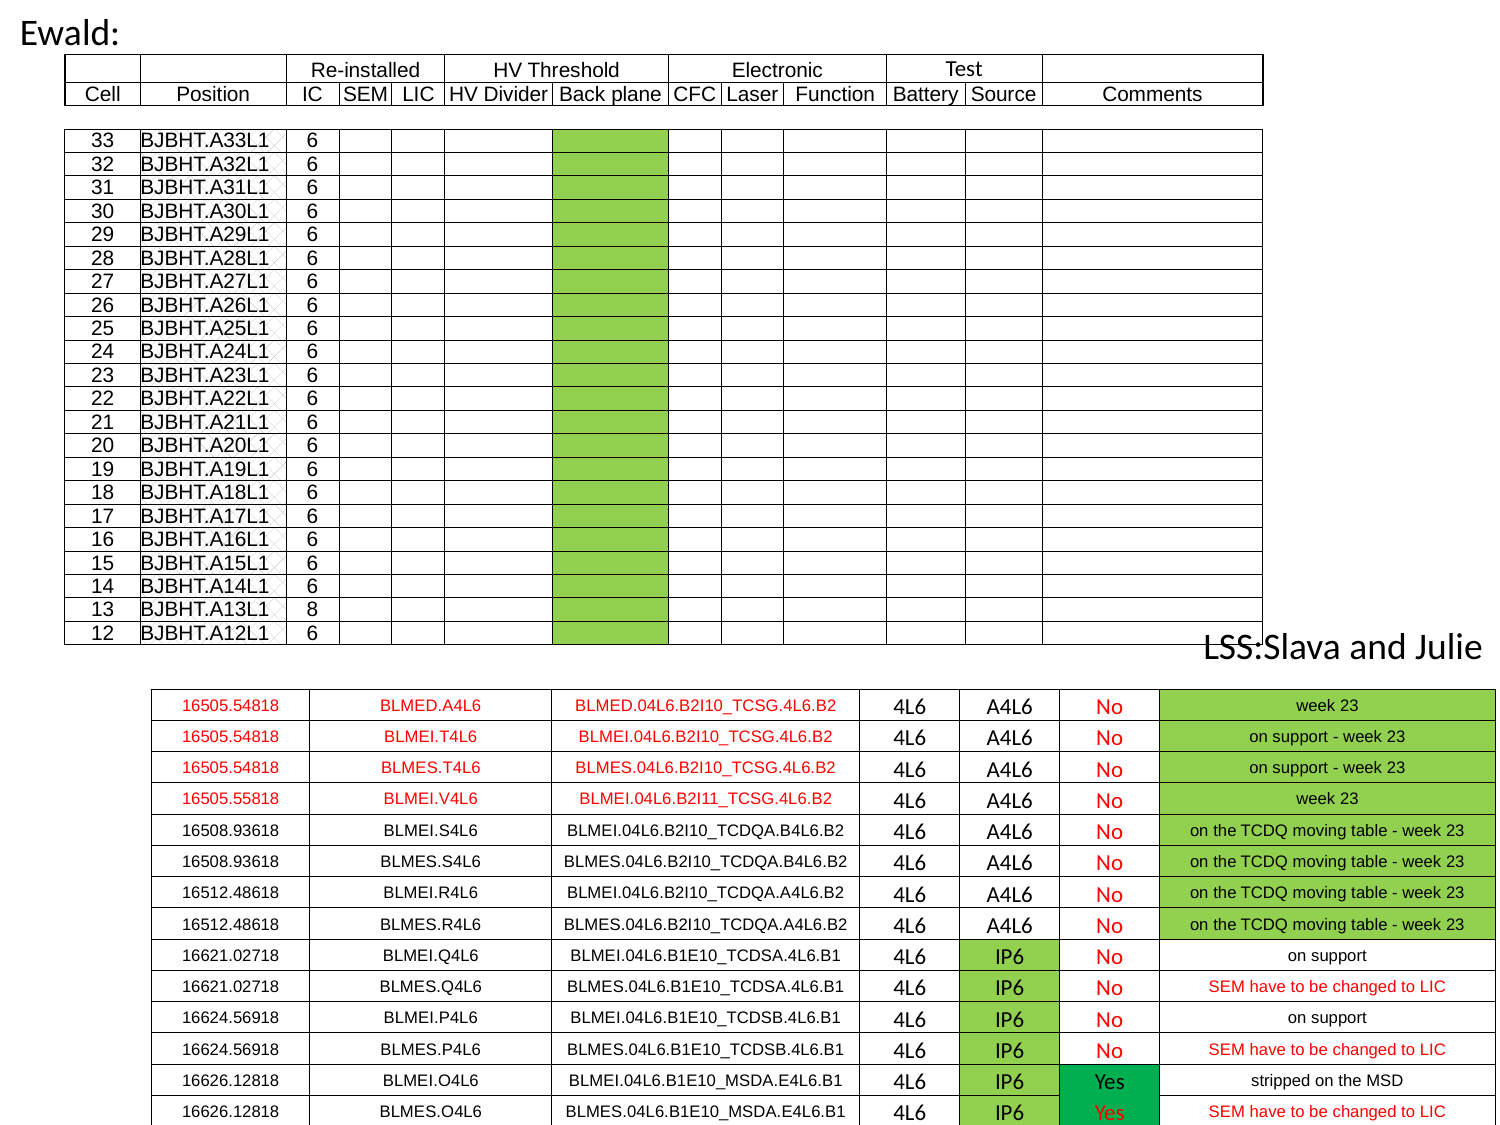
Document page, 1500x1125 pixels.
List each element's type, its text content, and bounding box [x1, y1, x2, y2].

table_cell [392, 223, 444, 246]
table_cell 6 [287, 317, 339, 340]
table_cell [669, 317, 721, 340]
table_cell [887, 294, 965, 316]
table_cell [887, 341, 965, 363]
table_cell BLMES.04L6.B1E10_TCDSA.4L6.B1 [552, 971, 859, 1001]
table_cell [392, 176, 444, 199]
table_cell BLMEI.04L6.B1E10_TCDSB.4L6.B1 [552, 1002, 859, 1032]
table_cell [966, 481, 1042, 504]
table_cell [340, 481, 391, 504]
table_cell [392, 270, 444, 293]
table_cell [887, 411, 965, 433]
table_cell [1043, 622, 1188, 644]
table_cell [722, 153, 783, 175]
table_cell [669, 153, 721, 175]
table_cell [553, 364, 668, 386]
table_cell 27 [65, 270, 140, 293]
table_cell BJBHT.A33L1 [141, 130, 286, 152]
table_cell on support - week 23 [1160, 721, 1495, 751]
table_cell [668, 106, 721, 129]
table_cell [1043, 153, 1262, 175]
table_cell [1043, 270, 1262, 293]
table_cell [553, 106, 668, 129]
table_cell 4L6 [860, 940, 959, 970]
table_cell BJBHT.A14L1 [141, 575, 286, 597]
table_cell [445, 528, 552, 551]
table_cell BLMEI.V4L6 [310, 783, 551, 814]
table_cell No [1060, 940, 1159, 970]
table_header 16505.54818 [152, 690, 309, 720]
table_cell [887, 622, 965, 644]
table_cell [392, 200, 444, 222]
table_cell Position [141, 83, 286, 105]
table_cell [1043, 458, 1262, 480]
table_cell CFC [669, 83, 721, 105]
table_cell BLMEI.04L6.B2I10_TCDQA.A4L6.B2 [552, 877, 859, 907]
table_cell [722, 411, 783, 433]
table_cell 16508.93618 [152, 846, 309, 876]
table_cell [722, 364, 783, 386]
table_cell 23 [65, 364, 140, 386]
table_cell 20 [65, 434, 140, 457]
table_cell [445, 458, 552, 480]
table_cell 33 [65, 130, 140, 152]
table_cell Comments [1043, 83, 1262, 105]
table_cell [392, 458, 444, 480]
table_cell [966, 341, 1042, 363]
table_cell [340, 575, 391, 597]
table_cell 16505.54818 [152, 752, 309, 782]
table_cell [669, 270, 721, 293]
table_cell BJBHT.A25L1 [141, 317, 286, 340]
table_cell 12 [65, 622, 140, 644]
table_cell [1043, 176, 1262, 199]
table_cell 6 [287, 552, 339, 574]
table_cell [445, 270, 552, 293]
table_cell IP6 [960, 1033, 1059, 1064]
table_cell 6 [287, 481, 339, 504]
table_cell [669, 598, 721, 621]
table_cell [392, 481, 444, 504]
table_cell 6 [287, 341, 339, 363]
table_cell [392, 575, 444, 597]
table_cell 16512.48618 [152, 877, 309, 907]
table_cell [340, 247, 391, 269]
table_cell [392, 528, 444, 551]
table_cell 4L6 [860, 971, 959, 1001]
table_cell Yes [1060, 1065, 1159, 1095]
table_cell [669, 411, 721, 433]
table_cell stripped on the MSD [1160, 1065, 1495, 1095]
table_cell [553, 598, 668, 621]
table_cell BLMEI.04L6.B1E10_MSDA.E4L6.B1 [552, 1065, 859, 1095]
table_cell [669, 341, 721, 363]
table_cell BLMEI.S4L6 [310, 815, 551, 845]
table_cell [784, 200, 886, 222]
table_cell [340, 200, 391, 222]
table_cell BLMES.R4L6 [310, 908, 551, 939]
table_cell [340, 598, 391, 621]
table_cell [445, 505, 552, 527]
table_cell [966, 364, 1042, 386]
table_cell BJBHT.A18L1 [141, 481, 286, 504]
table_cell [887, 247, 965, 269]
table_cell BJBHT.A32L1 [141, 153, 286, 175]
table_cell [669, 481, 721, 504]
table_cell on support [1160, 1002, 1495, 1032]
table_cell [722, 575, 783, 597]
table_cell [1043, 317, 1262, 340]
table_cell IP6 [960, 1065, 1059, 1095]
table_cell [669, 505, 721, 527]
table_cell BJBHT.A20L1 [141, 434, 286, 457]
table_cell BJBHT.A27L1 [141, 270, 286, 293]
table_cell [445, 598, 552, 621]
table_cell BLMEI.R4L6 [310, 877, 551, 907]
table_cell [722, 598, 783, 621]
table_cell 6 [287, 505, 339, 527]
table_cell BLMES.S4L6 [310, 846, 551, 876]
table_cell BJBHT.A30L1 [141, 200, 286, 222]
table_cell 4L6 [860, 721, 959, 751]
table_cell [445, 106, 553, 129]
table_cell [553, 481, 668, 504]
table_cell 14 [65, 575, 140, 597]
table_cell 4L6 [860, 1033, 959, 1064]
table_cell 31 [65, 176, 140, 199]
table_cell 13 [65, 598, 140, 621]
table_cell BLMES.T4L6 [310, 752, 551, 782]
text_box LSS:Slava and Julie [1188, 614, 1498, 675]
table_cell [445, 575, 552, 597]
table_cell [784, 153, 886, 175]
table_cell [1043, 341, 1262, 363]
table_cell [966, 294, 1042, 316]
table_cell Back plane [553, 83, 668, 105]
table_cell [553, 505, 668, 527]
table_cell [445, 552, 552, 574]
table_cell [669, 575, 721, 597]
table_cell [392, 505, 444, 527]
table_cell [784, 411, 886, 433]
table_cell [669, 176, 721, 199]
table_cell [1043, 364, 1262, 386]
table_cell [784, 622, 886, 644]
table_cell A4L6 [960, 846, 1059, 876]
table_cell 16505.54818 [152, 721, 309, 751]
table_cell [392, 364, 444, 386]
table_header Re-installed [287, 55, 444, 82]
table_cell [722, 341, 783, 363]
table_cell [1043, 505, 1262, 527]
table_cell BJBHT.A13L1 [141, 598, 286, 621]
table_header [141, 55, 286, 82]
table_cell SEM have to be changed to LIC [1160, 1096, 1495, 1125]
table_cell [886, 106, 965, 129]
table_cell [445, 294, 552, 316]
table_cell HV Divider [445, 83, 552, 105]
table_cell 6 [287, 223, 339, 246]
table_cell [887, 153, 965, 175]
table_cell [340, 458, 391, 480]
table_cell [1043, 528, 1262, 551]
table_cell [669, 200, 721, 222]
table_cell [887, 481, 965, 504]
table_cell BLMES.04L6.B1E10_TCDSB.4L6.B1 [552, 1033, 859, 1064]
table_cell [340, 364, 391, 386]
table_cell [887, 176, 965, 199]
table_cell [340, 294, 391, 316]
table_cell [340, 317, 391, 340]
table_cell BLMES.04L6.B2I10_TCSG.4L6.B2 [552, 752, 859, 782]
table_cell [784, 294, 886, 316]
table_header BLMED.04L6.B2I10_TCSG.4L6.B2 [552, 690, 859, 720]
table_cell [887, 434, 965, 457]
table_cell [1043, 434, 1262, 457]
table_cell 25 [65, 317, 140, 340]
table_cell 6 [287, 153, 339, 175]
table_cell [784, 176, 886, 199]
table_cell 16624.56918 [152, 1002, 309, 1032]
table_cell [445, 341, 552, 363]
table_cell A4L6 [960, 721, 1059, 751]
table_header Electronic [669, 55, 886, 82]
table_cell [722, 270, 783, 293]
table_cell [1043, 387, 1262, 410]
table_cell 4L6 [860, 908, 959, 939]
table_cell 16626.12818 [152, 1096, 309, 1125]
table_cell Cell [66, 83, 140, 105]
table_cell [721, 106, 784, 129]
table_cell No [1060, 1002, 1159, 1032]
table_cell [784, 270, 886, 293]
table_cell 4L6 [860, 846, 959, 876]
text_box Ewald: [5, 0, 136, 61]
table_cell 21 [65, 411, 140, 433]
table_cell No [1060, 752, 1159, 782]
table_header week 23 [1160, 690, 1495, 720]
table_cell No [1060, 721, 1159, 751]
table_cell BLMEI.T4L6 [310, 721, 551, 751]
table_cell 4L6 [860, 1096, 959, 1125]
table_cell [340, 341, 391, 363]
table_cell [722, 481, 783, 504]
table_cell [722, 505, 783, 527]
table_cell [553, 223, 668, 246]
table_cell 6 [287, 458, 339, 480]
table_cell [966, 411, 1042, 433]
table_cell No [1060, 783, 1159, 814]
table_cell [784, 106, 886, 129]
table_cell [1042, 106, 1263, 129]
table_cell [784, 552, 886, 574]
table_cell BJBHT.A19L1 [141, 458, 286, 480]
table_cell No [1060, 815, 1159, 845]
table_cell [445, 130, 552, 152]
table_cell [784, 130, 886, 152]
table_cell BJBHT.A31L1 [141, 176, 286, 199]
table_cell [722, 387, 783, 410]
table_cell 16 [65, 528, 140, 551]
table_cell BLMEI.04L6.B1E10_TCDSA.4L6.B1 [552, 940, 859, 970]
table_cell 6 [287, 176, 339, 199]
table_cell [392, 247, 444, 269]
table_cell [966, 622, 1042, 644]
table_cell 6 [287, 387, 339, 410]
table_cell BJBHT.A23L1 [141, 364, 286, 386]
table_cell IP6 [960, 940, 1059, 970]
table_cell A4L6 [960, 752, 1059, 782]
table_cell [722, 317, 783, 340]
table_cell IC [287, 83, 339, 105]
table_cell Source [966, 83, 1042, 105]
table_cell [445, 223, 552, 246]
table_cell [553, 153, 668, 175]
table_cell [340, 434, 391, 457]
table_cell [1043, 200, 1262, 222]
table_cell [966, 505, 1042, 527]
table_cell [553, 270, 668, 293]
table_cell [340, 270, 391, 293]
table_cell [340, 528, 391, 551]
table_cell [966, 575, 1042, 597]
table_cell BLMES.Q4L6 [310, 971, 551, 1001]
table_cell [887, 130, 965, 152]
table_cell [722, 130, 783, 152]
table_cell [1043, 223, 1262, 246]
table_cell [722, 434, 783, 457]
table_cell [784, 223, 886, 246]
table_cell BLMEI.04L6.B2I11_TCSG.4L6.B2 [552, 783, 859, 814]
table_cell [887, 223, 965, 246]
table_cell 18 [65, 481, 140, 504]
table_cell [392, 294, 444, 316]
table_cell [966, 598, 1042, 621]
table_cell [722, 552, 783, 574]
table_cell [340, 411, 391, 433]
table_cell 4L6 [860, 877, 959, 907]
table_header 4L6 [860, 690, 959, 720]
table_cell on support [1160, 940, 1495, 970]
table_cell [553, 317, 668, 340]
table_cell 32 [65, 153, 140, 175]
table_cell 4L6 [860, 1065, 959, 1095]
table_cell [887, 458, 965, 480]
table_cell A4L6 [960, 877, 1059, 907]
table_cell [286, 106, 339, 129]
table_cell [887, 200, 965, 222]
table_cell No [1060, 971, 1159, 1001]
table_cell [392, 130, 444, 152]
table_cell BLMEI.04L6.B2I10_TCDQA.B4L6.B2 [552, 815, 859, 845]
table_cell [887, 552, 965, 574]
table_cell BJBHT.A17L1 [141, 505, 286, 527]
table_cell No [1060, 846, 1159, 876]
table_cell [392, 434, 444, 457]
table_cell 16626.12818 [152, 1065, 309, 1095]
table_cell Yes [1060, 1095, 1159, 1125]
table_cell [966, 153, 1042, 175]
table_cell [966, 247, 1042, 269]
table_cell IP6 [960, 1002, 1059, 1032]
table_cell [722, 223, 783, 246]
table_cell [553, 130, 668, 152]
table_cell [784, 364, 886, 386]
table_cell BLMES.P4L6 [310, 1033, 551, 1064]
table_cell 16624.56918 [152, 1033, 309, 1064]
table_cell BJBHT.A15L1 [141, 552, 286, 574]
table_cell [722, 200, 783, 222]
table_cell [553, 200, 668, 222]
table_cell [340, 130, 391, 152]
table_cell IP6 [960, 971, 1059, 1001]
table_cell [340, 176, 391, 199]
table_cell [887, 270, 965, 293]
table_cell 6 [287, 294, 339, 316]
table_cell BLMES.04L6.B1E10_MSDA.E4L6.B1 [552, 1096, 859, 1125]
table_cell [784, 598, 886, 621]
table_cell 24 [65, 341, 140, 363]
table_cell [784, 317, 886, 340]
table_cell [1043, 130, 1262, 152]
table_cell [784, 247, 886, 269]
table_cell on the TCDQ moving table - week 23 [1160, 877, 1495, 907]
table_cell [887, 598, 965, 621]
table_cell [966, 317, 1042, 340]
table_cell [722, 294, 783, 316]
table_cell [669, 528, 721, 551]
table_cell [553, 622, 668, 644]
table_cell [669, 458, 721, 480]
table_cell [966, 223, 1042, 246]
table_cell [722, 176, 783, 199]
table_cell Battery [887, 83, 965, 105]
table_cell [445, 247, 552, 269]
table_cell [553, 552, 668, 574]
table_cell [887, 387, 965, 410]
table_cell SEM have to be changed to LIC [1160, 1033, 1495, 1064]
table_cell BJBHT.A29L1 [141, 223, 286, 246]
table_cell [553, 341, 668, 363]
table_cell [445, 176, 552, 199]
table_cell [553, 458, 668, 480]
table_cell [1043, 294, 1262, 316]
table_cell BJBHT.A21L1 [141, 411, 286, 433]
table_cell [669, 622, 721, 644]
table_cell 4L6 [860, 752, 959, 782]
table_cell BLMES.04L6.B2I10_TCDQA.A4L6.B2 [552, 908, 859, 939]
table_cell 16508.93618 [152, 815, 309, 845]
table_cell BLMEI.P4L6 [310, 1002, 551, 1032]
table_cell [722, 458, 783, 480]
table_cell 6 [287, 200, 339, 222]
table_cell 16505.55818 [152, 783, 309, 814]
table_cell [553, 575, 668, 597]
table_cell [722, 622, 783, 644]
table_header No [1060, 690, 1159, 720]
table_cell on the TCDQ moving table - week 23 [1160, 815, 1495, 845]
table_cell [340, 622, 391, 644]
table_cell 6 [287, 247, 339, 269]
table_cell [784, 528, 886, 551]
table_cell [445, 434, 552, 457]
table_cell [966, 200, 1042, 222]
table_cell BLMES.04L6.B2I10_TCDQA.B4L6.B2 [552, 846, 859, 876]
table_cell 16621.02718 [152, 971, 309, 1001]
table_cell SEM [340, 83, 391, 105]
table_cell No [1060, 1033, 1159, 1064]
table_cell [669, 130, 721, 152]
table_cell [340, 505, 391, 527]
table_cell BLMEI.04L6.B2I10_TCSG.4L6.B2 [552, 721, 859, 751]
table_header [66, 55, 140, 82]
table_cell [784, 434, 886, 457]
table_cell BJBHT.A26L1 [141, 294, 286, 316]
table_cell Laser [722, 83, 783, 105]
table_cell [784, 575, 886, 597]
table_cell [445, 387, 552, 410]
table_cell [553, 528, 668, 551]
table_cell 6 [287, 130, 339, 152]
table_header [1043, 55, 1262, 82]
table_cell [1043, 481, 1262, 504]
table_cell [445, 622, 552, 644]
table_cell BJBHT.A12L1 [141, 622, 286, 644]
table_cell on the TCDQ moving table - week 23 [1160, 846, 1495, 876]
table_cell 6 [287, 528, 339, 551]
table_cell [445, 200, 552, 222]
table_cell 16512.48618 [152, 908, 309, 939]
table_cell on the TCDQ moving table - week 23 [1160, 908, 1495, 939]
table_cell [1043, 552, 1262, 574]
table_cell [392, 317, 444, 340]
table_cell A4L6 [960, 815, 1059, 845]
table_cell 29 [65, 223, 140, 246]
table_header A4L6 [960, 690, 1059, 720]
table_cell [722, 247, 783, 269]
table_cell 6 [287, 434, 339, 457]
table_cell [445, 364, 552, 386]
table_cell 16621.02718 [152, 940, 309, 970]
table_cell [887, 364, 965, 386]
table_cell [784, 505, 886, 527]
table_cell BLMEI.O4L6 [310, 1065, 551, 1095]
table_cell [392, 153, 444, 175]
table_cell [966, 270, 1042, 293]
table_cell 4L6 [860, 783, 959, 814]
table_cell [392, 598, 444, 621]
table_cell [887, 575, 965, 597]
table_cell [392, 622, 444, 644]
table_cell 6 [287, 575, 339, 597]
table_cell [140, 106, 286, 129]
table_cell [445, 411, 552, 433]
table_cell LIC [392, 83, 444, 105]
table_cell [966, 552, 1042, 574]
table_cell 6 [287, 622, 339, 644]
table_cell [966, 528, 1042, 551]
table_header Test [887, 55, 1042, 82]
table_cell 26 [65, 294, 140, 316]
table_cell [669, 387, 721, 410]
table_cell [784, 341, 886, 363]
table_cell IP6 [960, 1096, 1059, 1125]
table_cell [669, 223, 721, 246]
table_cell 6 [287, 364, 339, 386]
table_header BLMED.A4L6 [310, 690, 551, 720]
table_cell BJBHT.A28L1 [141, 247, 286, 269]
table_cell [445, 153, 552, 175]
table_cell [722, 528, 783, 551]
table_cell 22 [65, 387, 140, 410]
table_cell 28 [65, 247, 140, 269]
table_cell SEM have to be changed to LIC [1160, 971, 1495, 1001]
table_cell 17 [65, 505, 140, 527]
table_cell [392, 341, 444, 363]
table_cell 8 [287, 598, 339, 621]
table_cell [340, 552, 391, 574]
table_cell A4L6 [960, 908, 1059, 939]
table_cell [1043, 598, 1262, 621]
table_cell [340, 387, 391, 410]
table_cell 6 [287, 270, 339, 293]
table_cell [966, 387, 1042, 410]
table_cell [339, 106, 392, 129]
table_cell 19 [65, 458, 140, 480]
table_cell [553, 294, 668, 316]
table_cell [445, 481, 552, 504]
table_cell BLMEI.Q4L6 [310, 940, 551, 970]
table_cell [669, 364, 721, 386]
table_cell [669, 552, 721, 574]
table_cell [1043, 247, 1262, 269]
table_cell [553, 411, 668, 433]
table_cell No [1060, 908, 1159, 939]
table_cell [966, 458, 1042, 480]
table_cell [392, 106, 445, 129]
table_cell No [1060, 877, 1159, 907]
table_cell [65, 106, 140, 129]
table_cell [887, 505, 965, 527]
table_cell on support - week 23 [1160, 752, 1495, 782]
table_cell [445, 317, 552, 340]
table_cell [340, 153, 391, 175]
table_cell Function [784, 83, 886, 105]
table_cell BJBHT.A22L1 [141, 387, 286, 410]
table_cell 4L6 [860, 815, 959, 845]
table_cell BJBHT.A24L1 [141, 341, 286, 363]
table_cell [669, 434, 721, 457]
table_cell [669, 294, 721, 316]
table_cell [966, 130, 1042, 152]
table_cell [887, 317, 965, 340]
table_cell [1043, 575, 1262, 597]
table_cell 6 [287, 411, 339, 433]
table_cell [966, 434, 1042, 457]
table_cell [340, 223, 391, 246]
table_cell [669, 247, 721, 269]
table_cell 15 [65, 552, 140, 574]
table_cell [966, 176, 1042, 199]
table_cell [784, 481, 886, 504]
table_cell [392, 552, 444, 574]
table_cell [553, 176, 668, 199]
table_cell BLMES.O4L6 [310, 1096, 551, 1125]
table_cell [784, 458, 886, 480]
table_cell 30 [65, 200, 140, 222]
table_cell [553, 434, 668, 457]
table_cell [553, 387, 668, 410]
table_cell BJBHT.A16L1 [141, 528, 286, 551]
table_cell [553, 247, 668, 269]
table_cell [784, 387, 886, 410]
table_cell [965, 106, 1042, 129]
table_cell [392, 411, 444, 433]
table_cell week 23 [1160, 783, 1495, 814]
table_cell 4L6 [860, 1002, 959, 1032]
table_cell [1043, 411, 1262, 433]
table_cell [392, 387, 444, 410]
table_header HV Threshold [445, 55, 668, 82]
table_cell A4L6 [960, 783, 1059, 814]
table_cell [887, 528, 965, 551]
